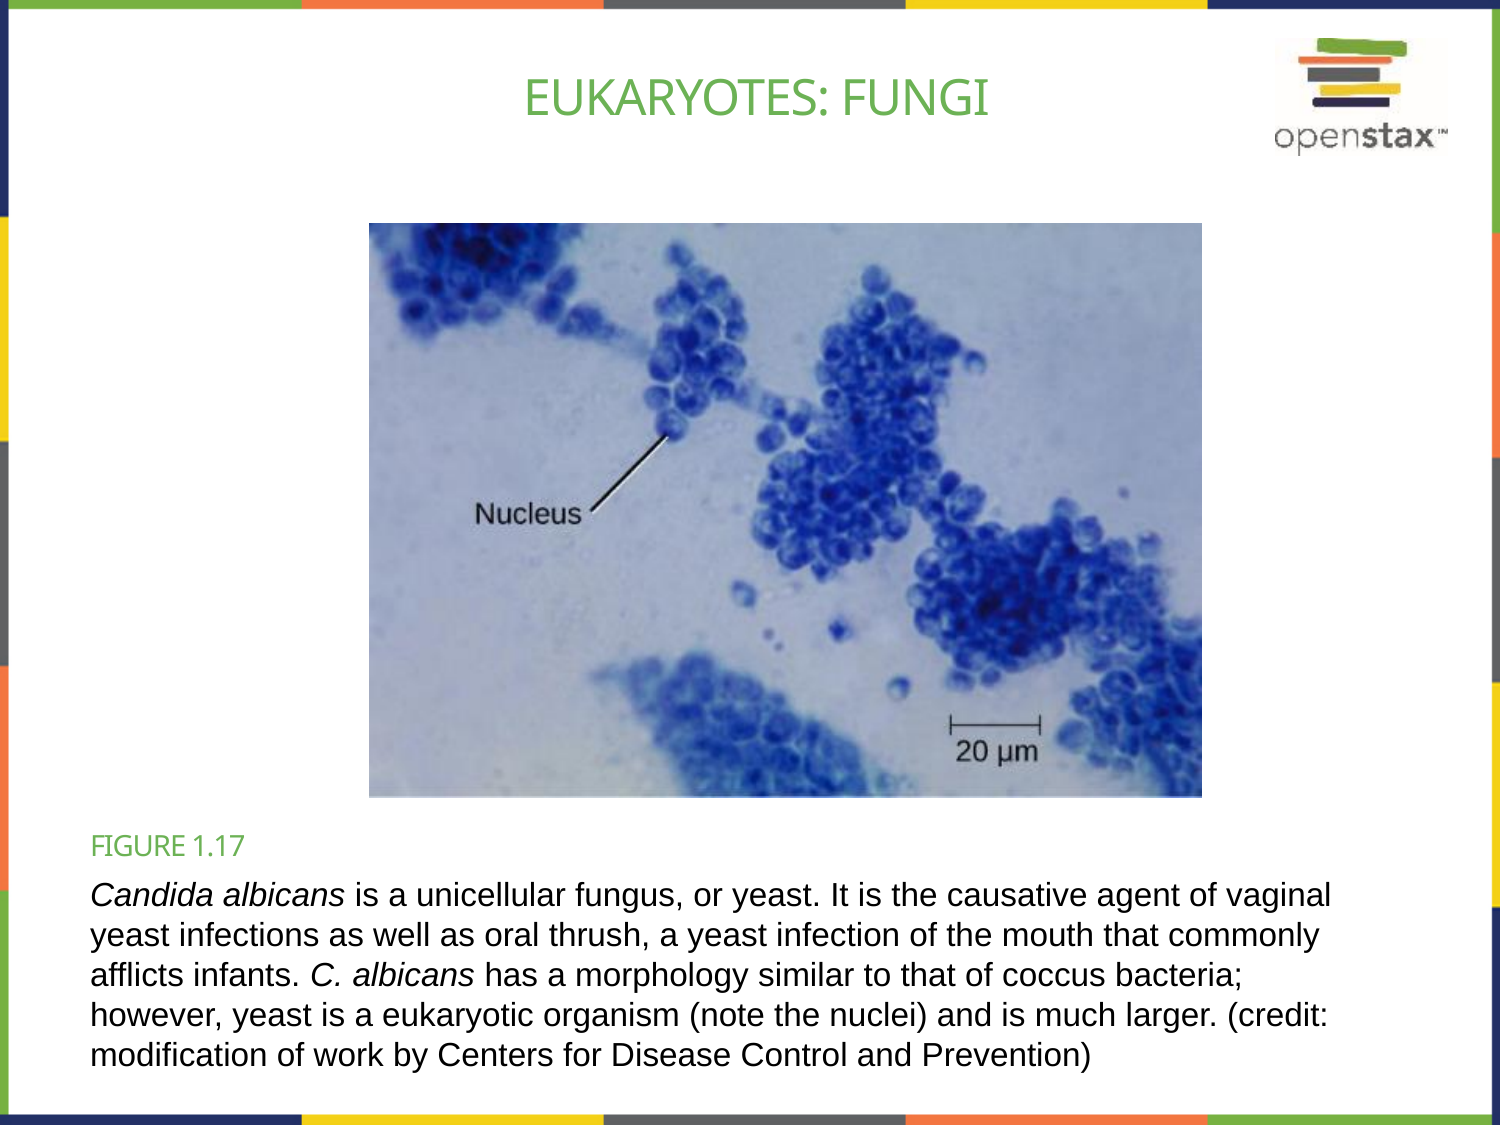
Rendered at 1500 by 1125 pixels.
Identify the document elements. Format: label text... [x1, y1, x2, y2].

picture [0, 0, 1500, 1125]
title Figure 1.17 [75, 761, 1398, 866]
text_box Eukaryotes: Fungi [508, 57, 1006, 133]
list Candida albicans is a unicellular fungus, or yeast. It is the causative agent of vaginal yeast infections as well as oral thrush, a yeast infection of the mouth that commonly afflicts infants. C. albicans has a morphology similar to that of coccus bacteria; however, yeast is a eukaryotic organism (note the nuclei) and is much larger. (credit: modification of work by Centers for Disease Control and Prevention) [75, 866, 1398, 1058]
